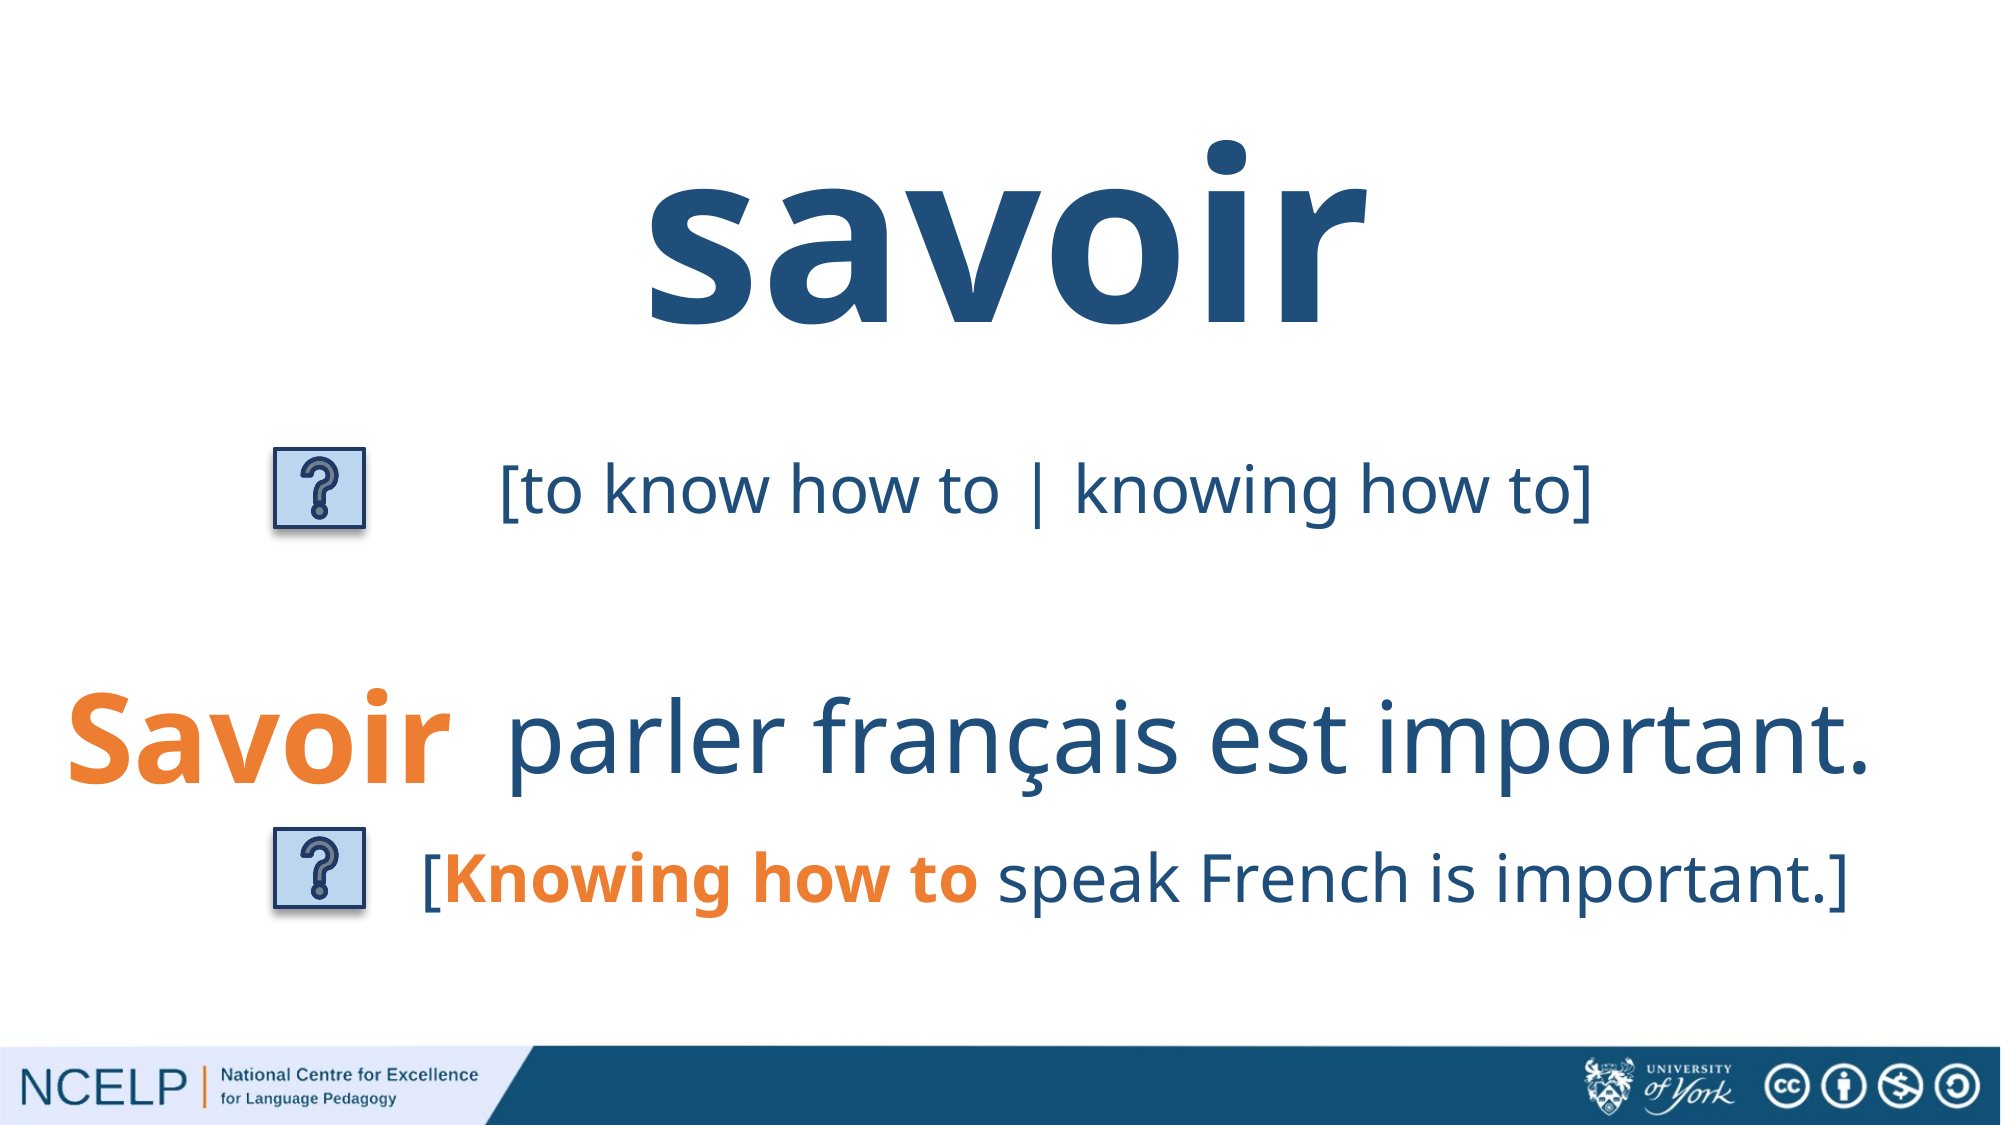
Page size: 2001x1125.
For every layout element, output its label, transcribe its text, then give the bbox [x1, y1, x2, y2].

picture [0, 0, 2001, 1125]
text_box parler français est important. [480, 666, 1976, 818]
text_box [275, 828, 365, 908]
text_box Savoir [50, 651, 480, 818]
text_box [to know how to | knowing how to] [454, 439, 1641, 536]
text_box [Knowing how to speak French is important.] [402, 828, 1870, 928]
text_box [275, 448, 365, 528]
title savoir [144, 135, 1870, 354]
